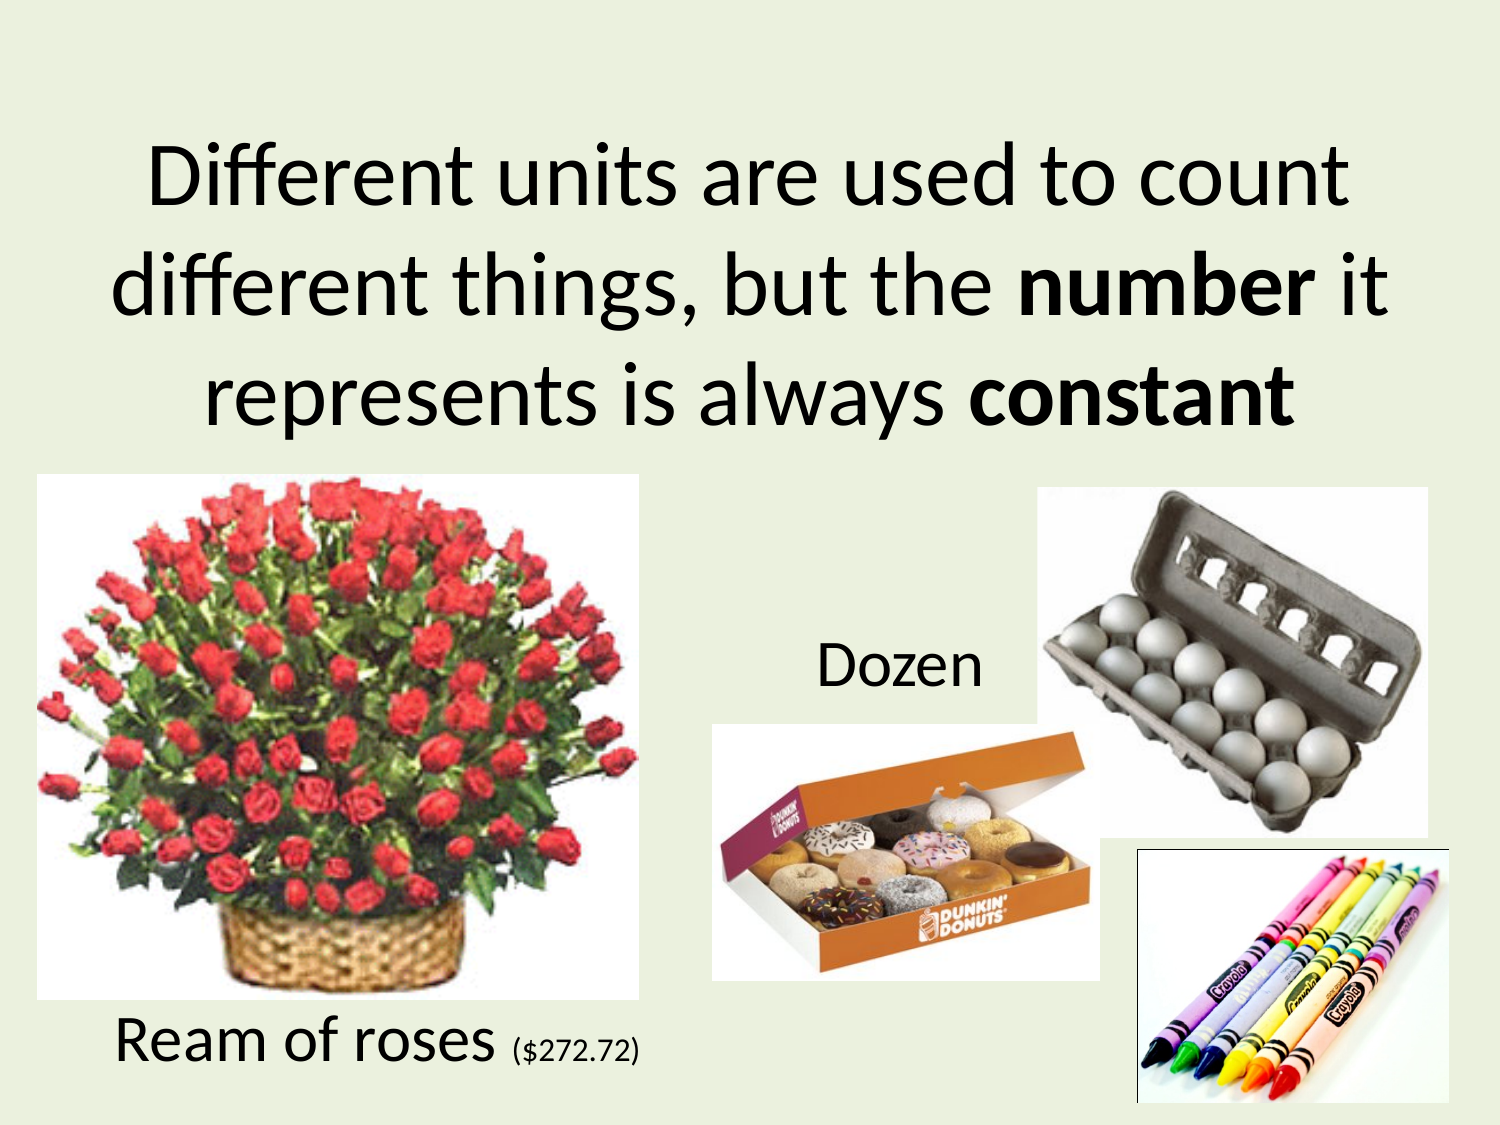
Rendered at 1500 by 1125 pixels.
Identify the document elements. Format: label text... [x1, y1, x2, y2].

picture [1137, 849, 1449, 1103]
picture [37, 474, 639, 1001]
picture [712, 487, 1429, 982]
text_box Dozen [801, 612, 1000, 708]
title Different units are used to count different things, but the number it represents is always constant [75, 45, 1425, 513]
list Ream of roses ($272.72) [99, 987, 688, 1093]
